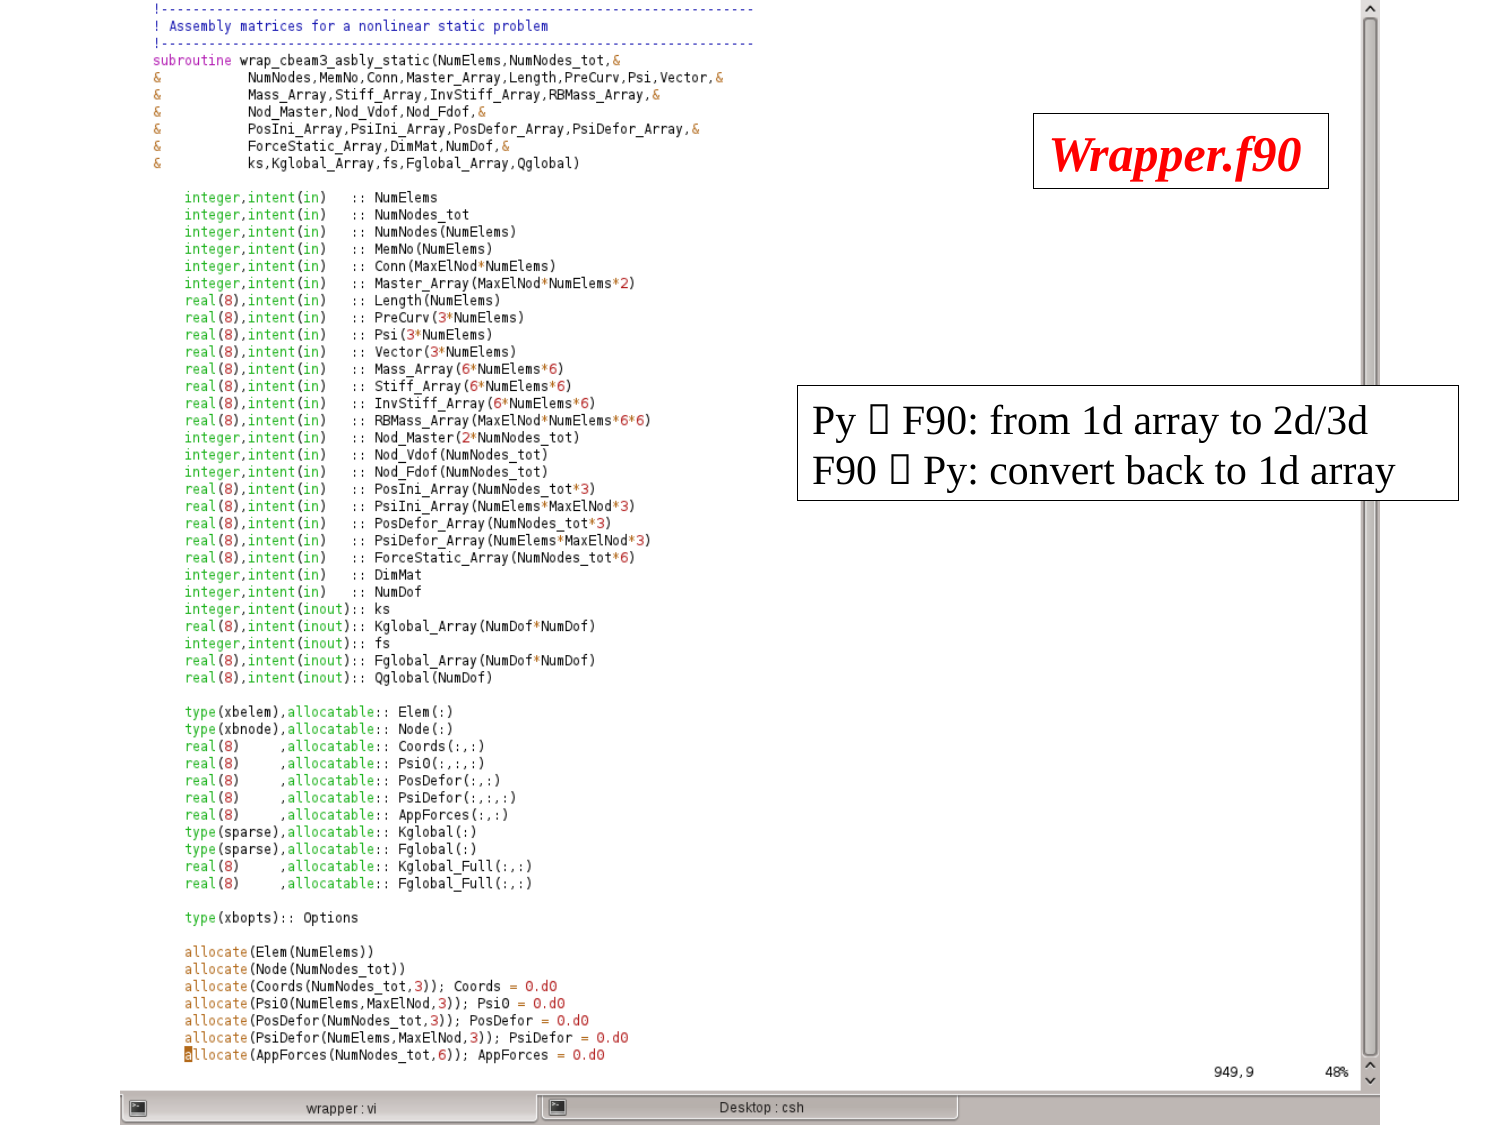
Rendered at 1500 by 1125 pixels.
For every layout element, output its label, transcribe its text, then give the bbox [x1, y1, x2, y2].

picture [120, 0, 1380, 1125]
text_box Py  F90: from 1d array to 2d/3d F90  Py: convert back to 1d array [1382, 385, 1459, 501]
